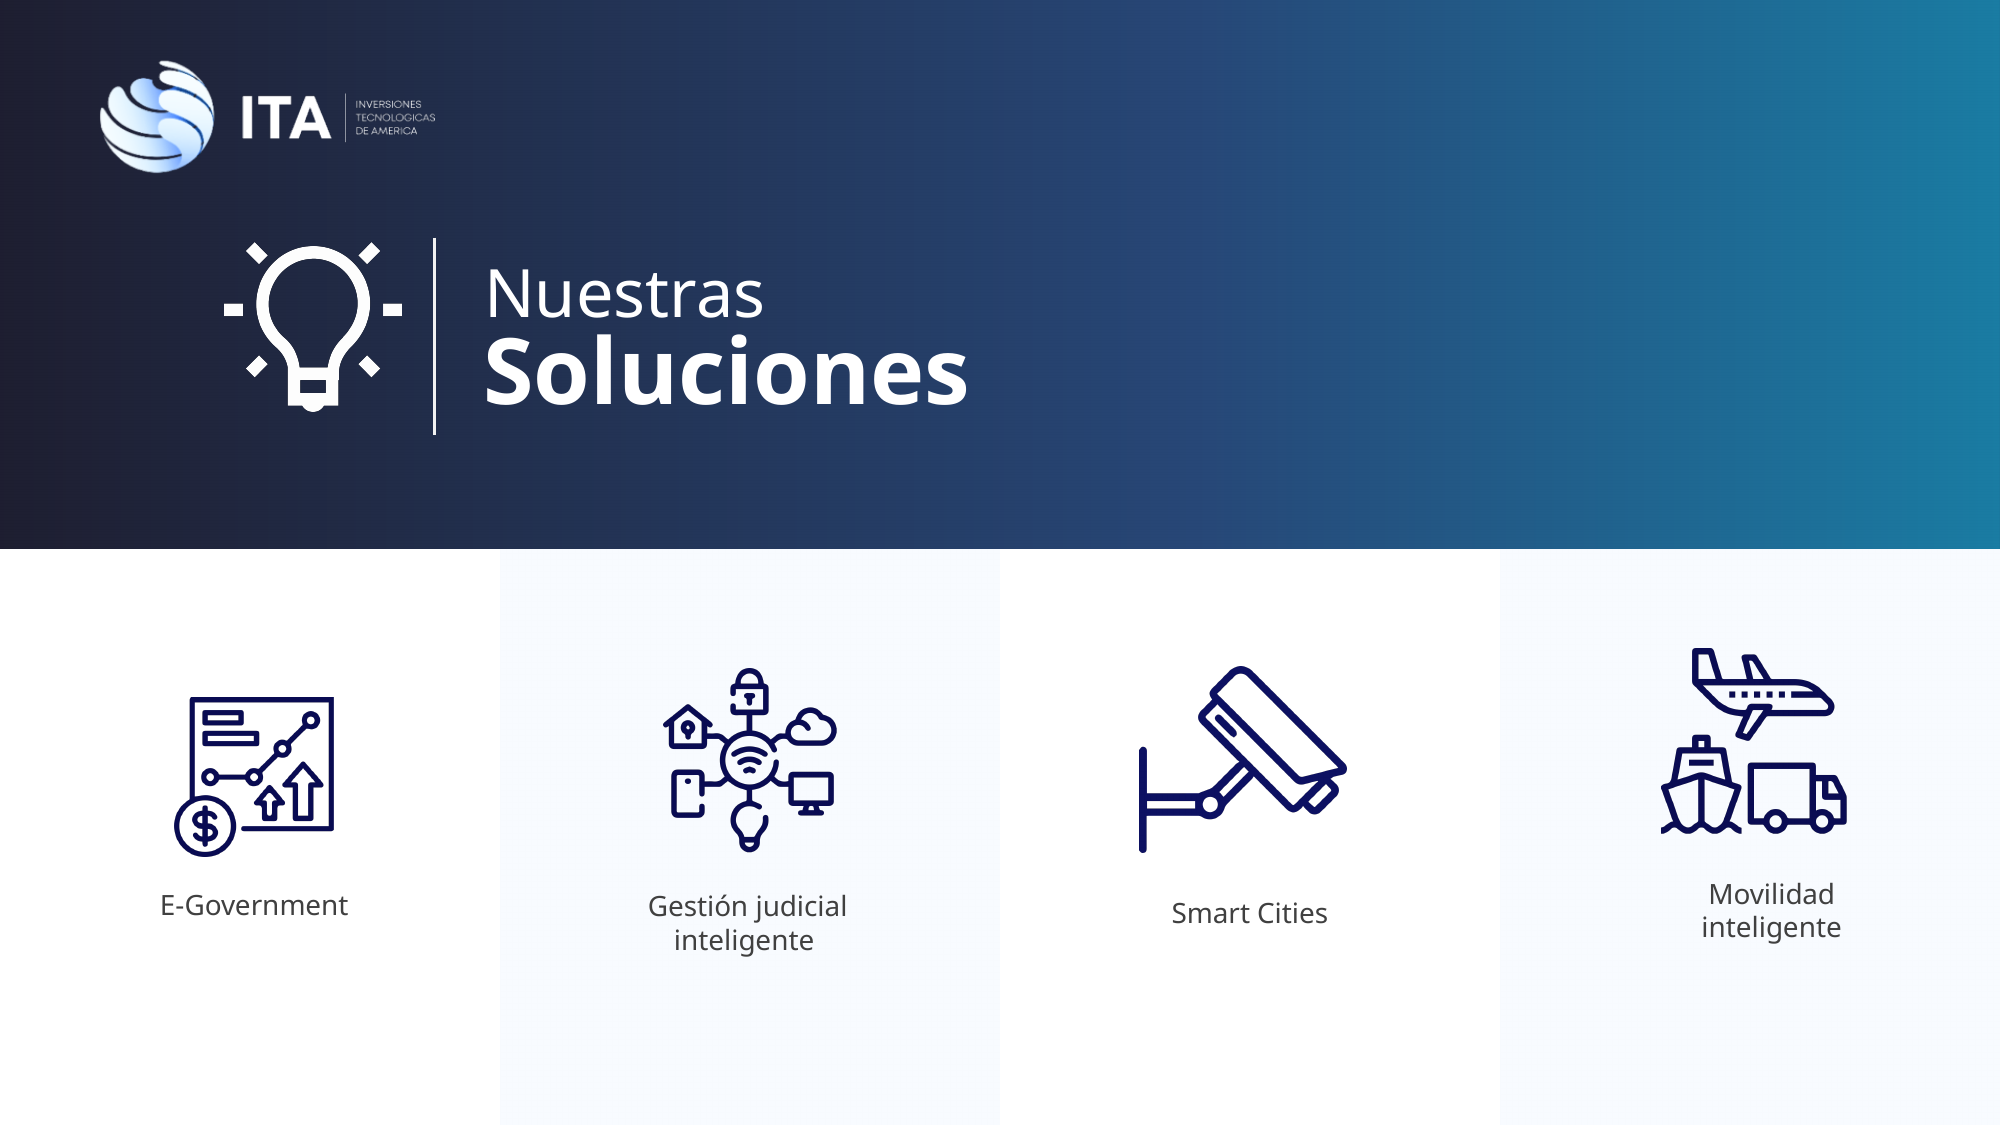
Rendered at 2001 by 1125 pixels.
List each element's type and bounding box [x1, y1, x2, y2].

picture [0, 0, 2000, 1125]
text_box [142, 697, 366, 955]
text_box [636, 668, 860, 990]
text_box [1092, 666, 1408, 996]
text_box [1660, 648, 1884, 977]
text_box [483, 237, 1118, 417]
